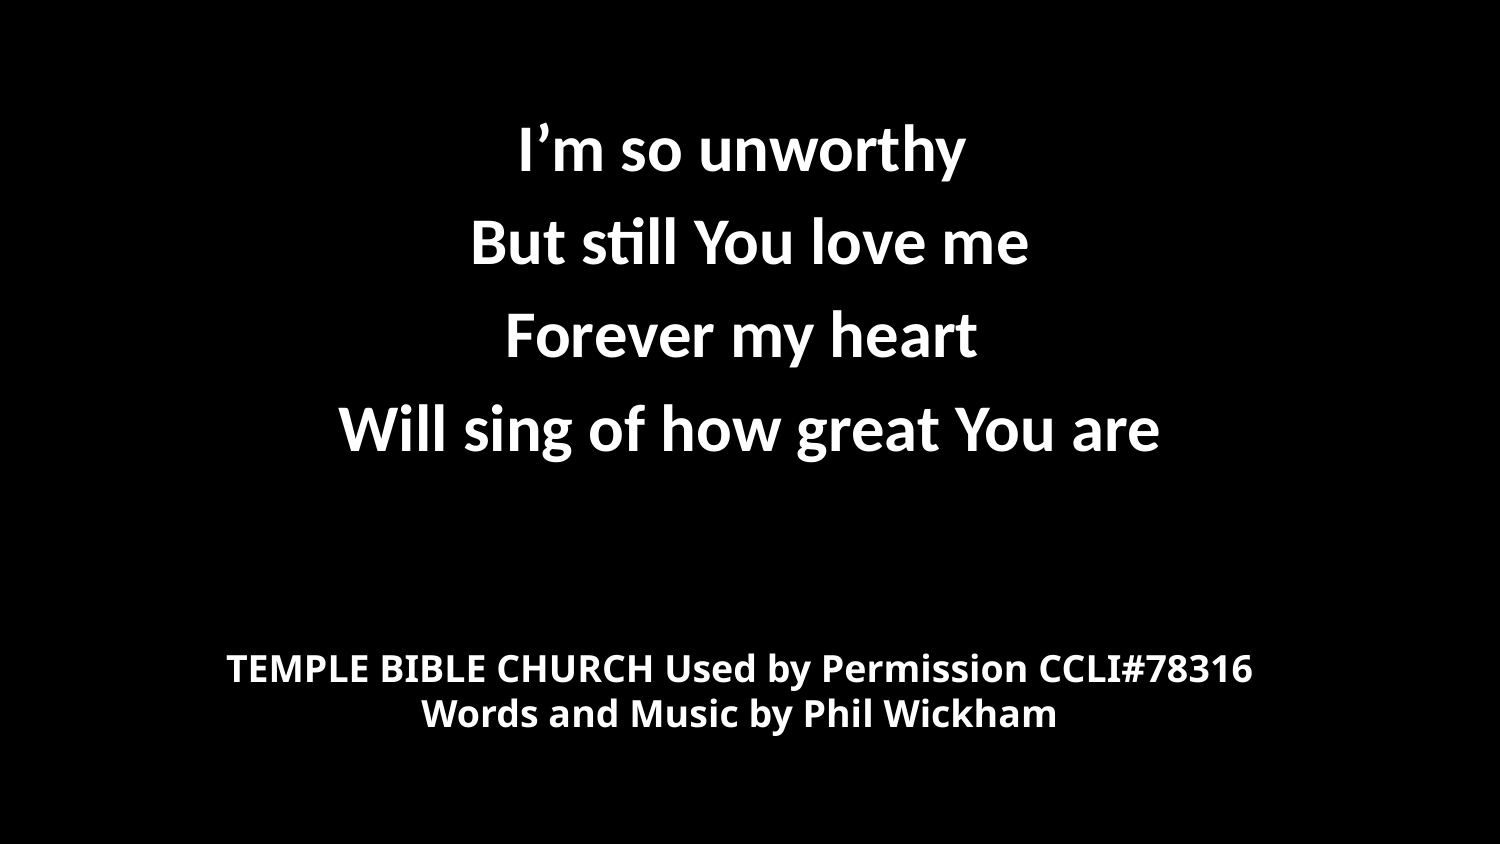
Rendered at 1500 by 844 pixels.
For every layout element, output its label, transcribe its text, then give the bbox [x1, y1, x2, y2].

subtitle I’m so unworthy But still You love me Forever my heart Will sing of how great You are [225, 96, 1275, 547]
text_box TEMPLE BIBLE CHURCH Used by Permission CCLI#78316 Words and Music by Phil Wickham [211, 637, 1269, 743]
